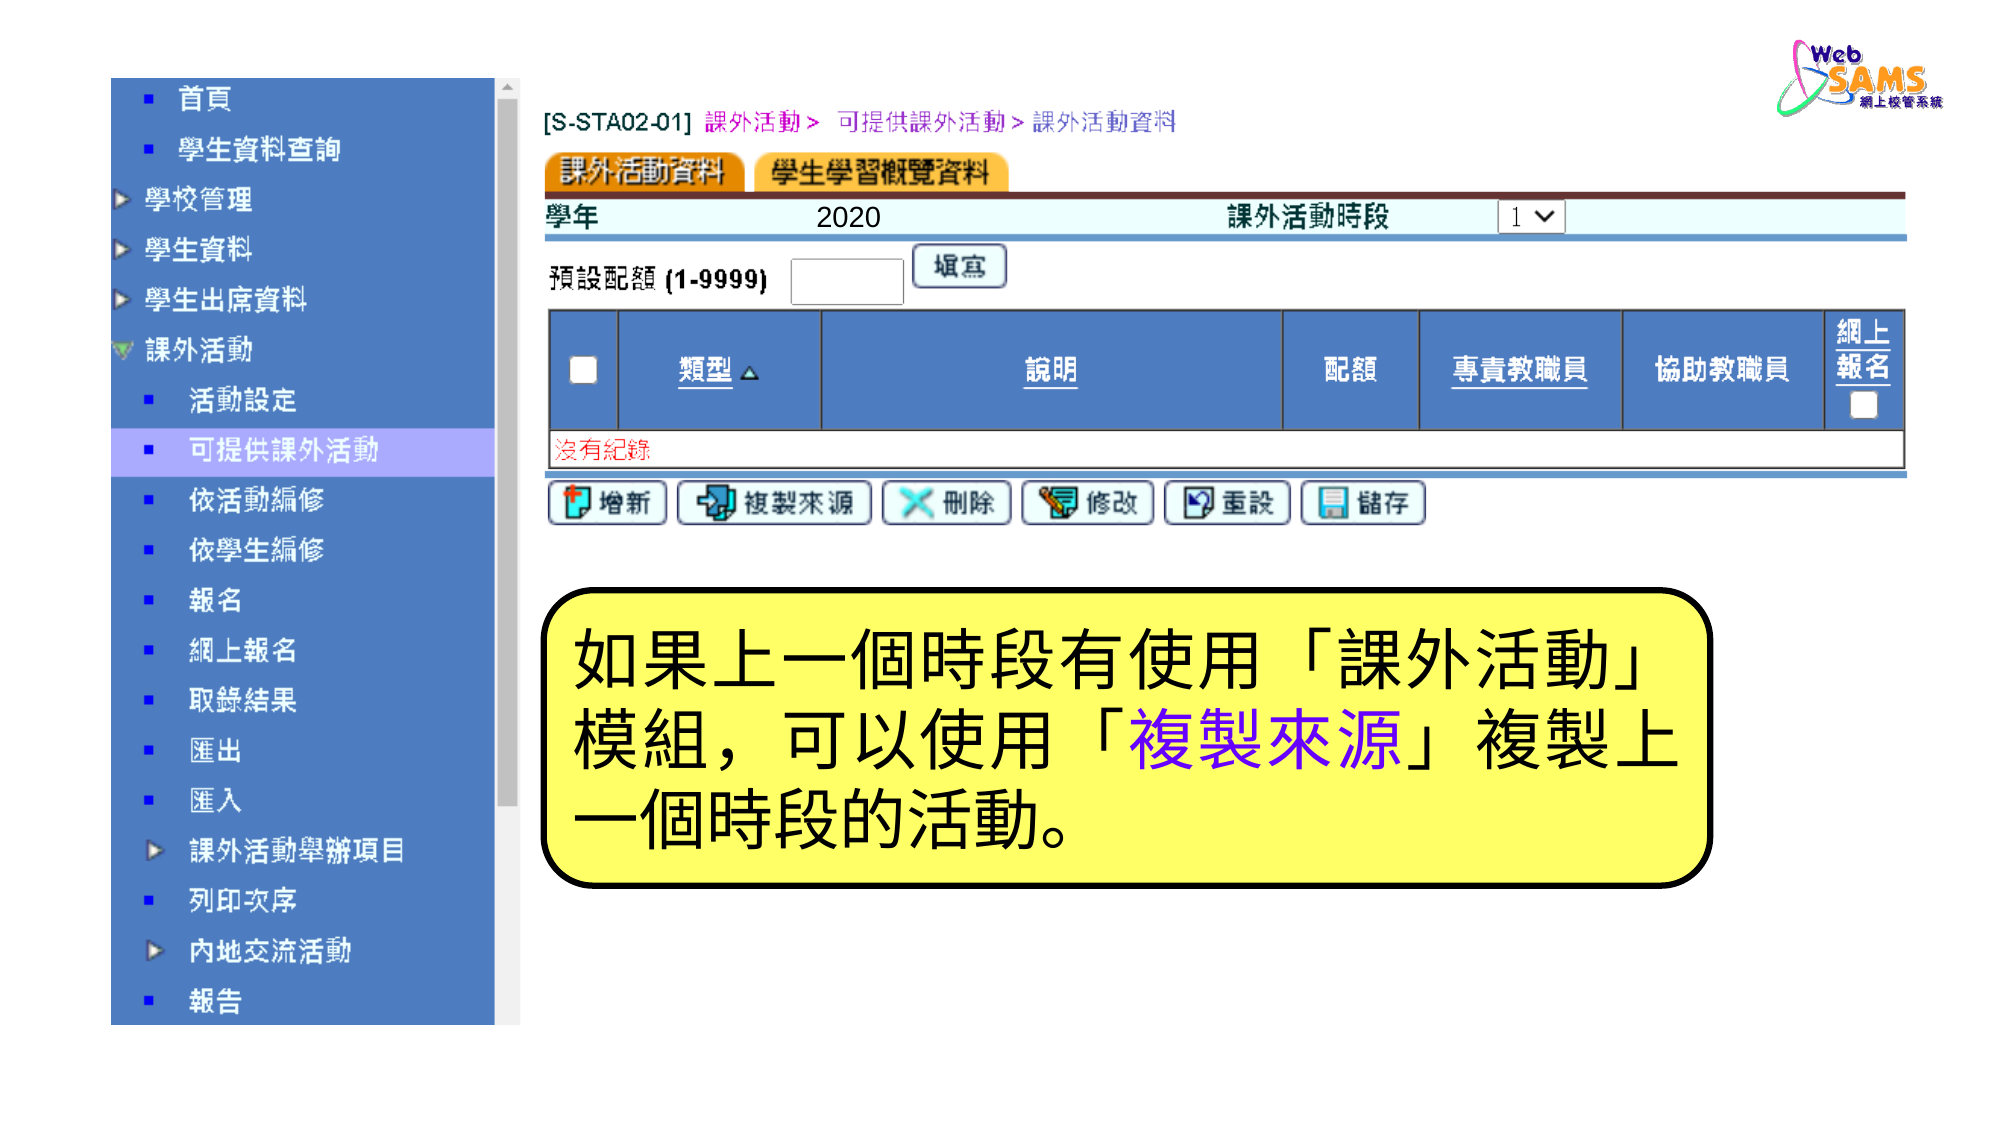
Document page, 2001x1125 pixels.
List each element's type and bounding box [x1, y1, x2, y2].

picture [110, 34, 1951, 1025]
